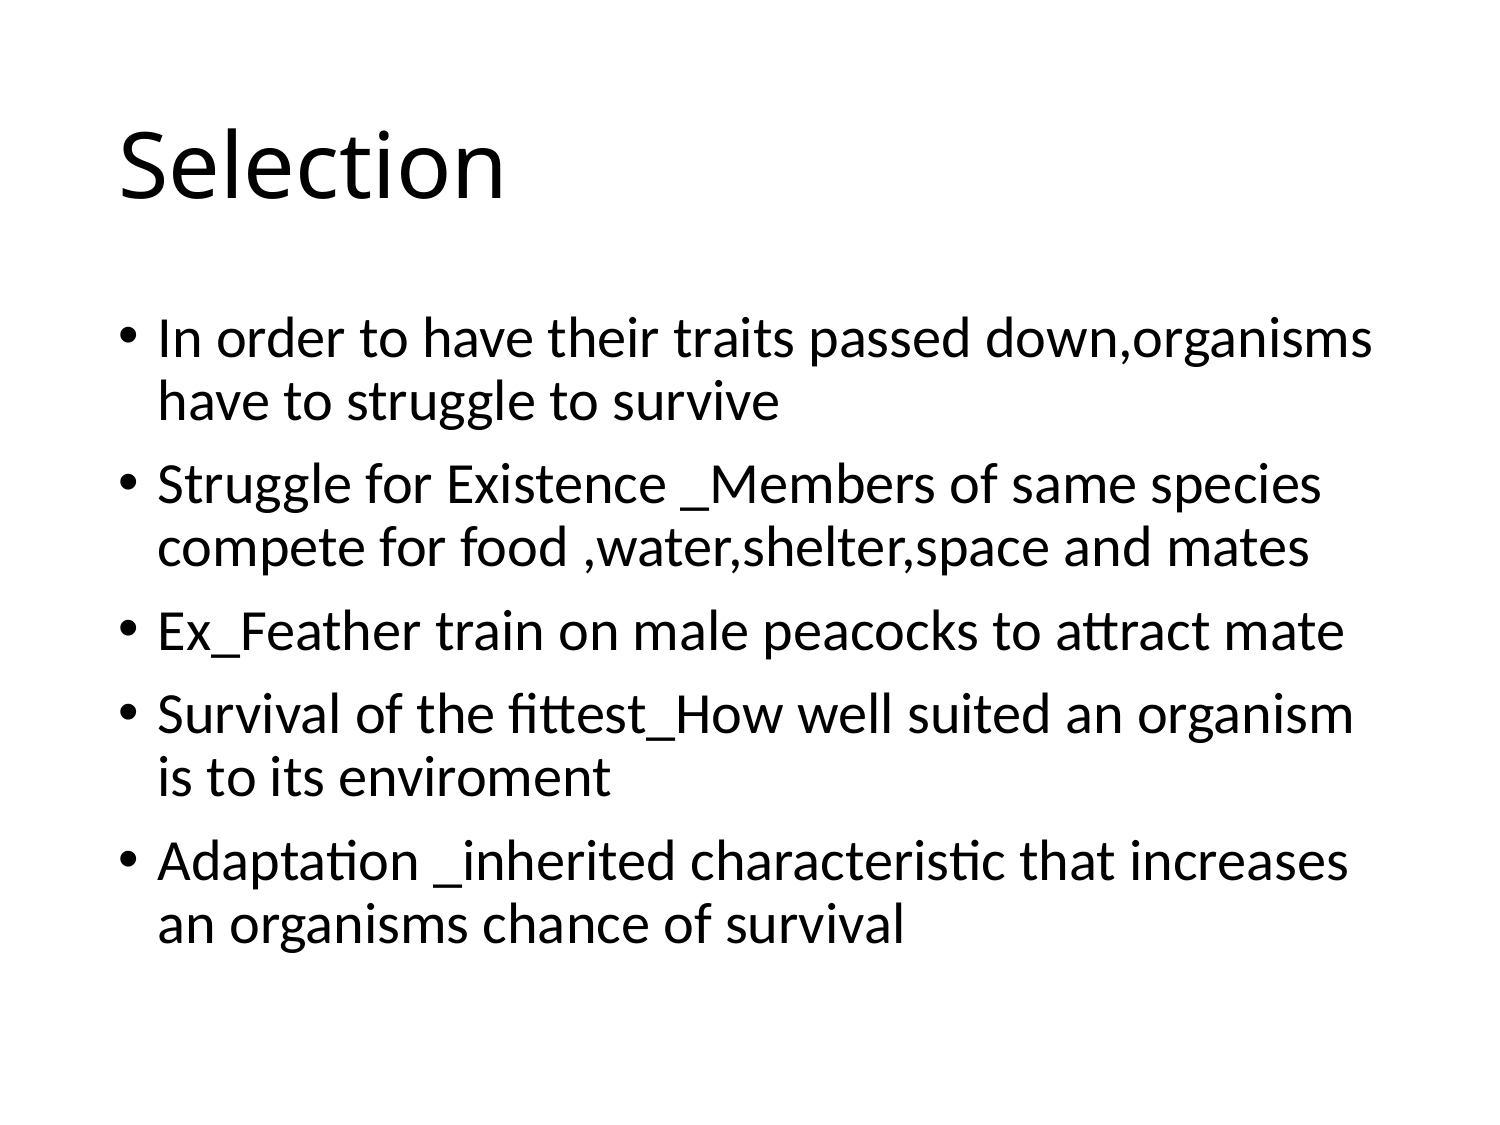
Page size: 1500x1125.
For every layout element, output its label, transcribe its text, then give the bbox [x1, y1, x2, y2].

list In order to have their traits passed down,organisms have to struggle to survive Struggle for Existence _Members of same species compete for food ,water,shelter,space and mates Ex_Feather train on male peacocks to attract mate Survival of the fittest_How well suited an organism is to its enviroment Adaptation _inherited characteristic that increases an organisms chance of survival [103, 299, 1397, 1014]
title Selection [103, 59, 1397, 278]
